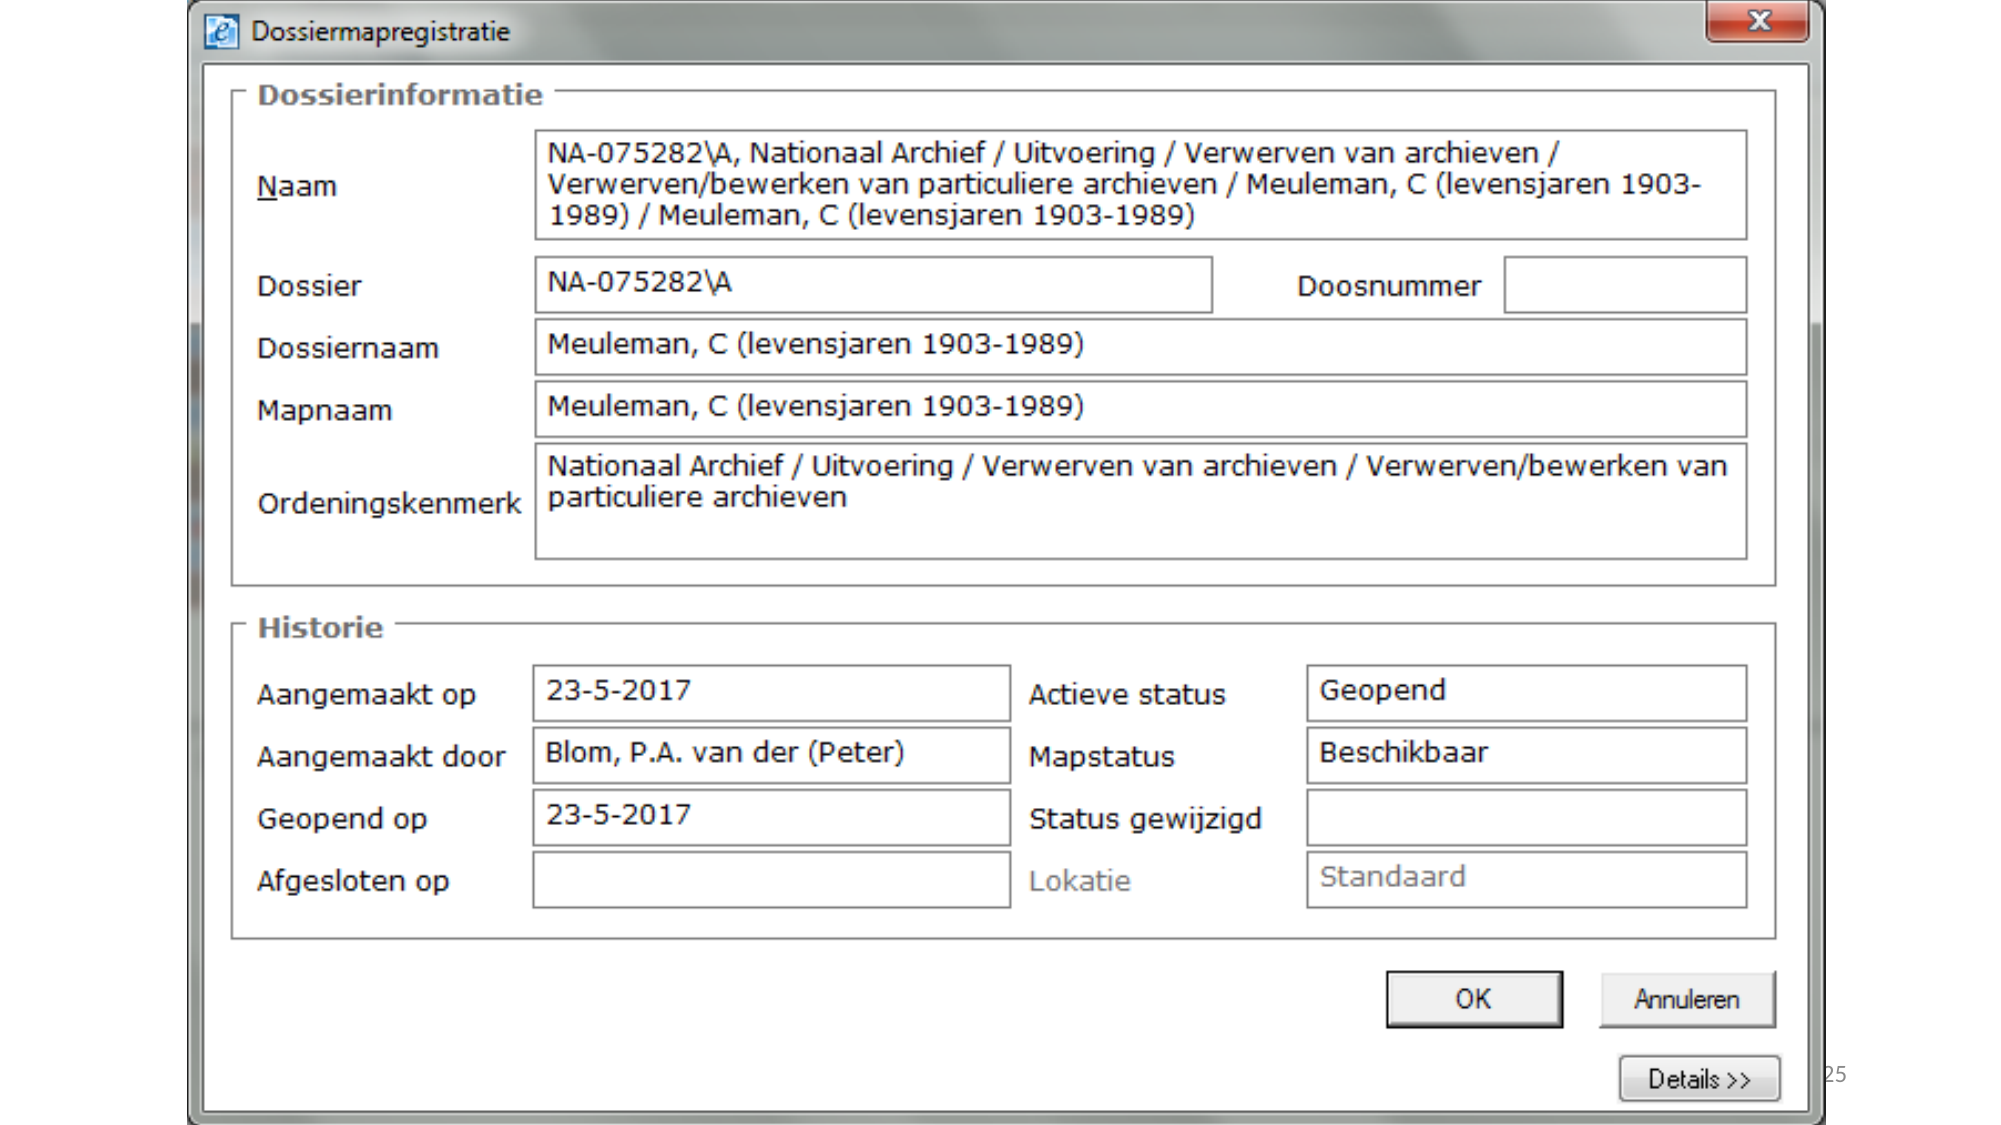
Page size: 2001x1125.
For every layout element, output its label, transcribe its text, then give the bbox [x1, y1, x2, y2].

picture [186, 0, 1827, 1125]
slide_number 25 [1830, 1042, 1863, 1103]
